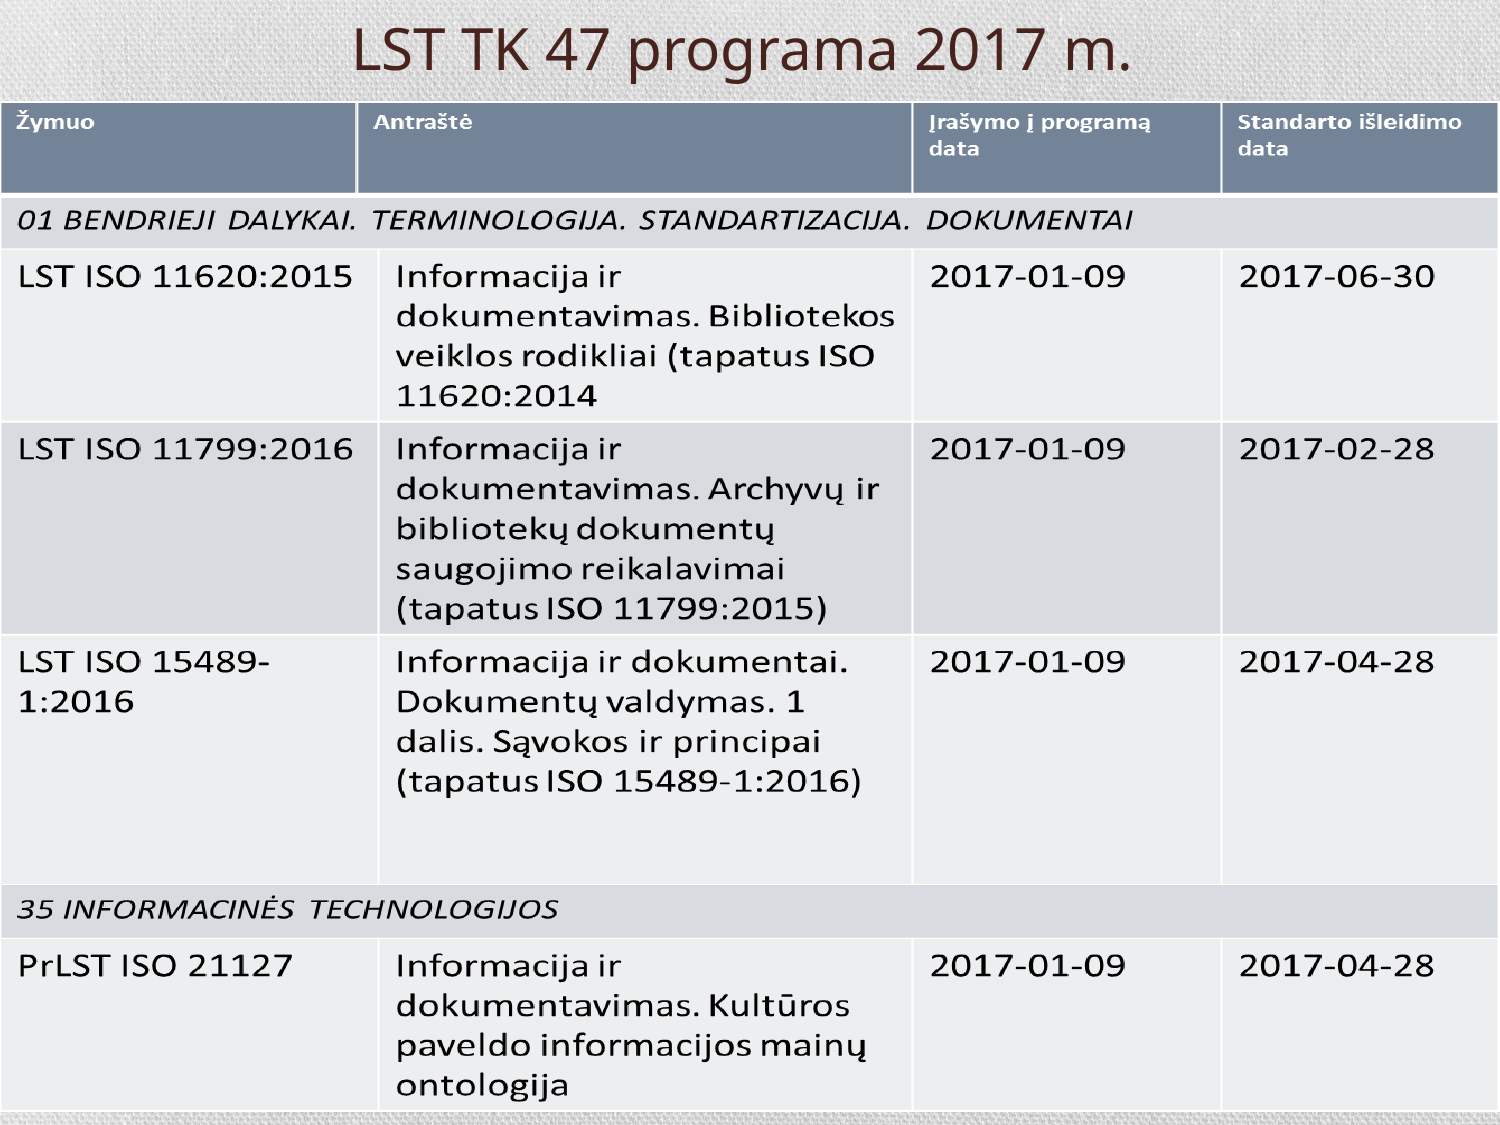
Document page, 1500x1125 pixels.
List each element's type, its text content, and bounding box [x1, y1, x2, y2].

title LST TK 47 programa 2017 m. [75, 45, 1425, 90]
picture [0, 101, 1500, 1125]
